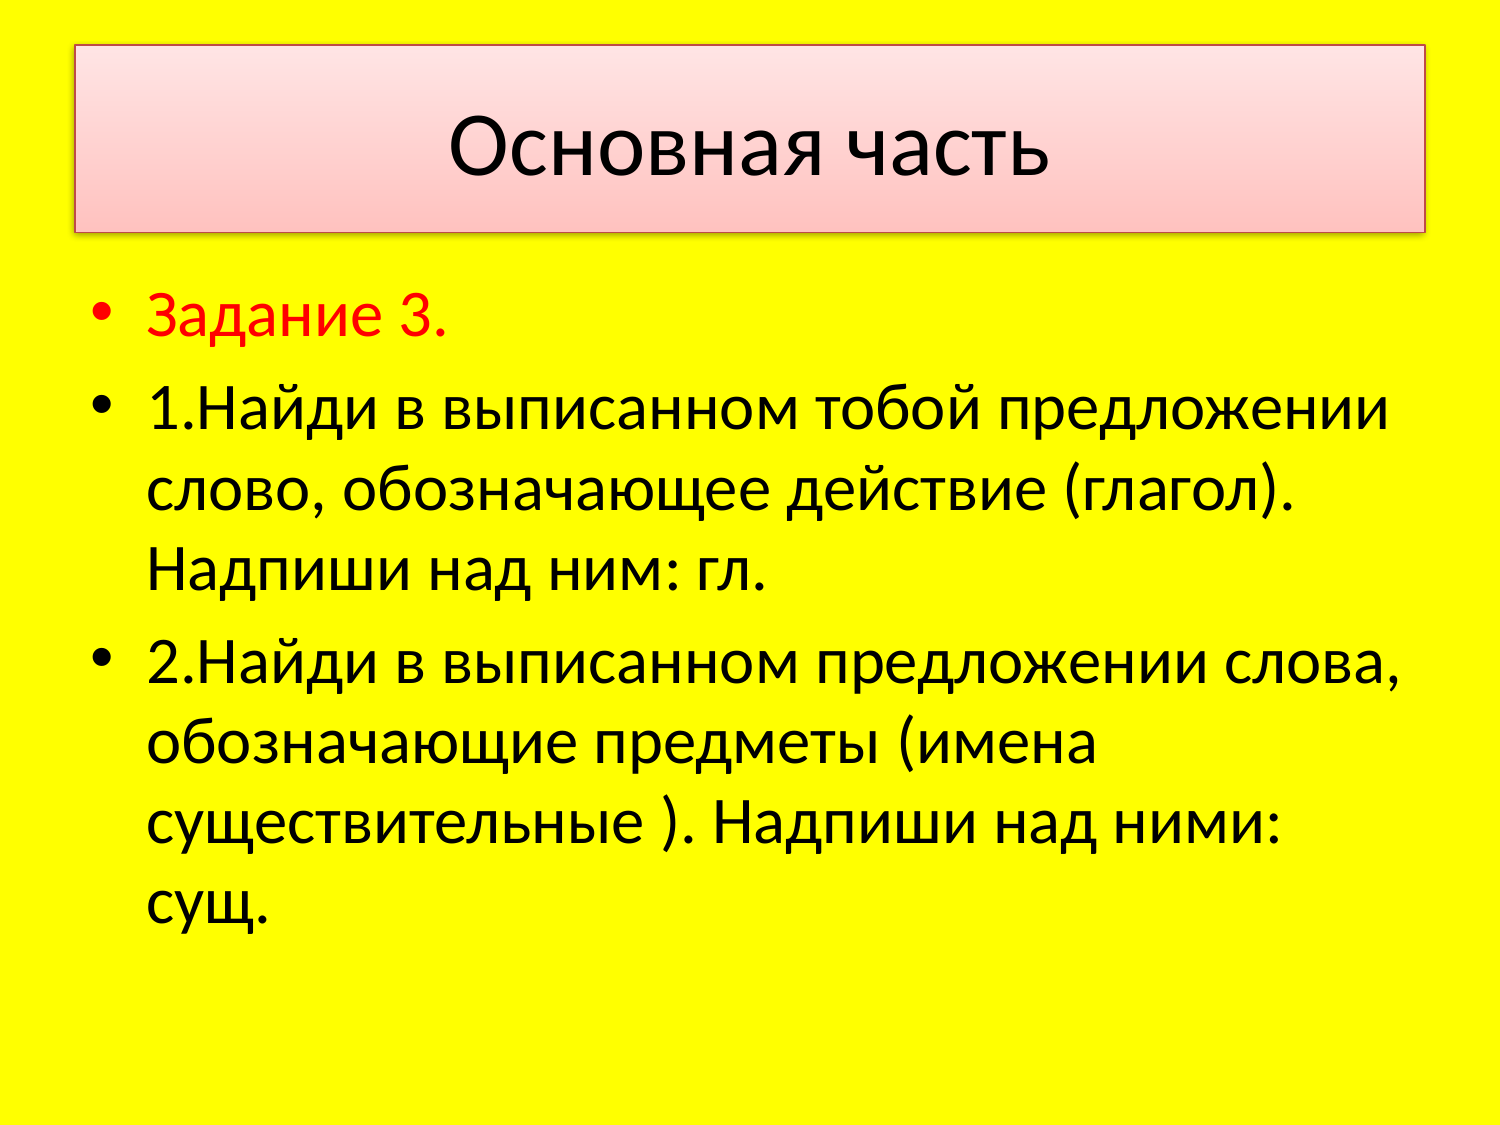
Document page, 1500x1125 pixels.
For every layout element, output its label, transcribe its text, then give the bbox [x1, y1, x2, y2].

list Задание 3. 1.Найди в выписанном тобой предложении слово, обозначающее действие (глагол). Надпиши над ним: гл. 2.Найди в выписанном предложении слова, обозначающие предметы (имена существительные ). Надпиши над ними: сущ. [75, 262, 1425, 1005]
title Основная часть [74, 44, 1426, 233]
